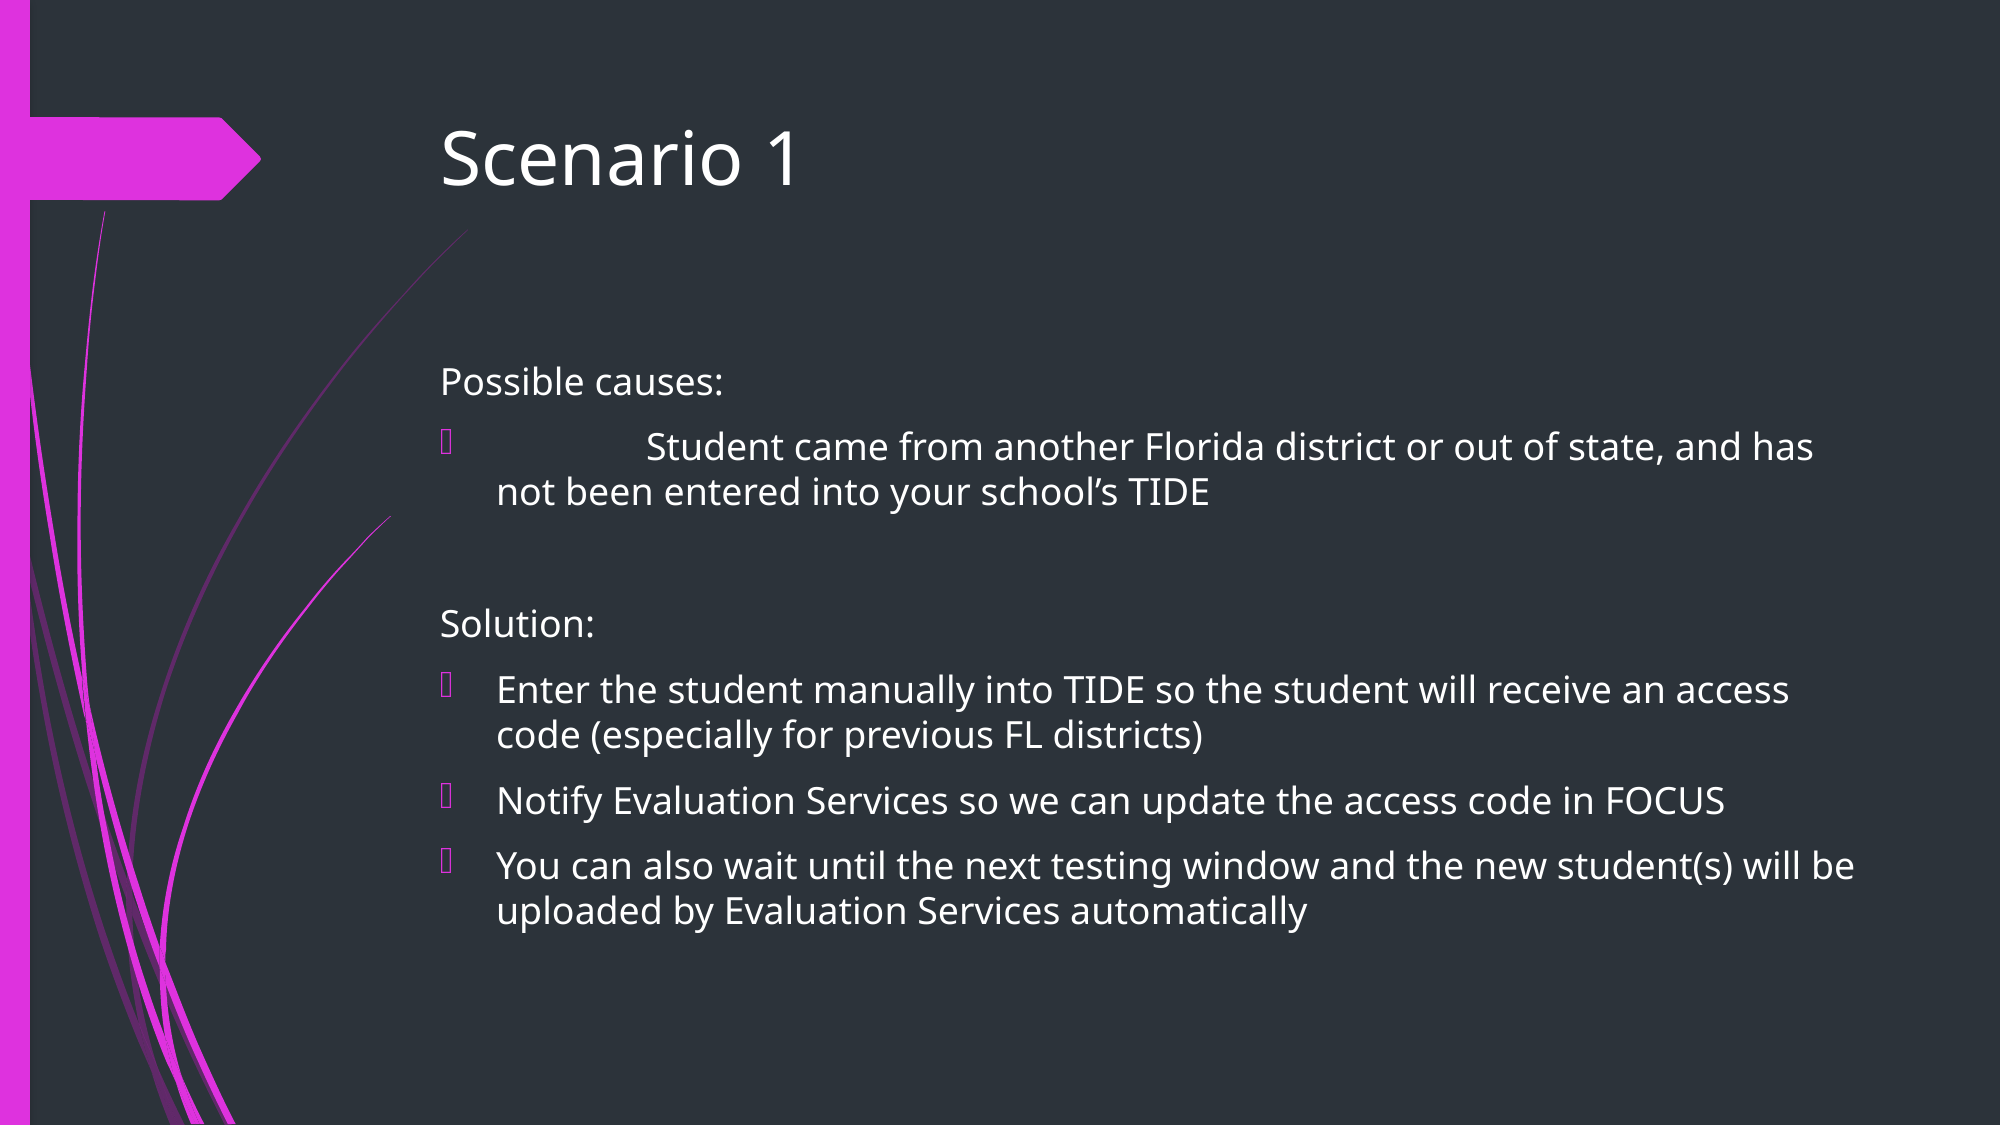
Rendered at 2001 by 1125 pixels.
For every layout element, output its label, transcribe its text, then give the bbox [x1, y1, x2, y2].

list Possible causes: Student came from another Florida district or out of state, and has not been entered into your school’s TIDE Solution: Enter the student manually into TIDE so the student will receive an access code (especially for previous FL districts) Notify Evaluation Services so we can update the access code in FOCUS You can also wait until the next testing window and the new student(s) will be uploaded by Evaluation Services automatically [424, 350, 1888, 970]
title Scenario 1 [425, 102, 1888, 313]
